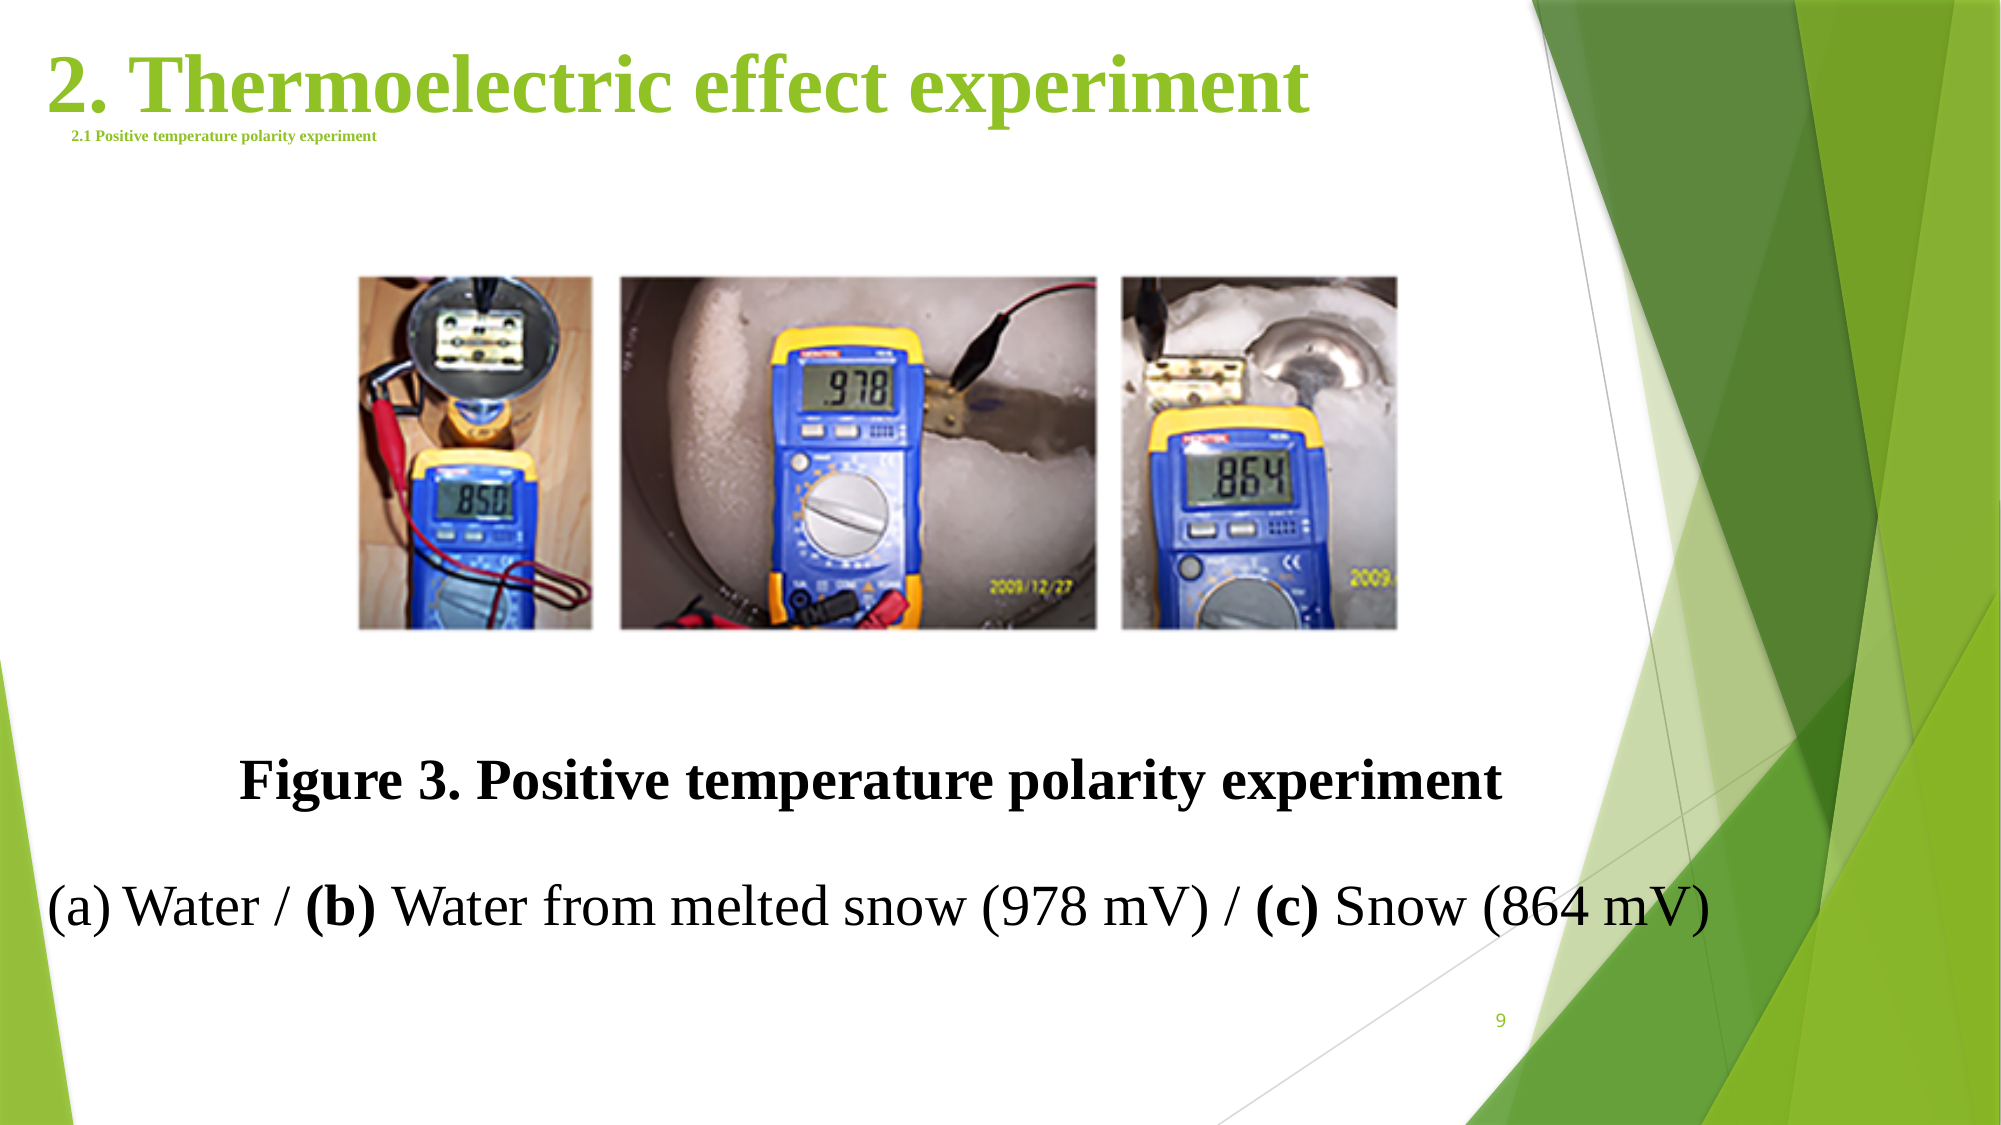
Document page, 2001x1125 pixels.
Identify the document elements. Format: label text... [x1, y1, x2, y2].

text_box Figure 3. Positive temperature polarity experiment Water / (b) Water from melted snow (978 mV) / (c) Snow (864 mV) [0, 698, 1909, 945]
text_box 2. Thermoelectric effect experiment [31, 21, 1757, 91]
slide_number 9 [1409, 991, 1522, 1051]
text_box 2.1 Positive temperature polarity experiment [56, 108, 1843, 187]
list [348, 266, 1410, 643]
